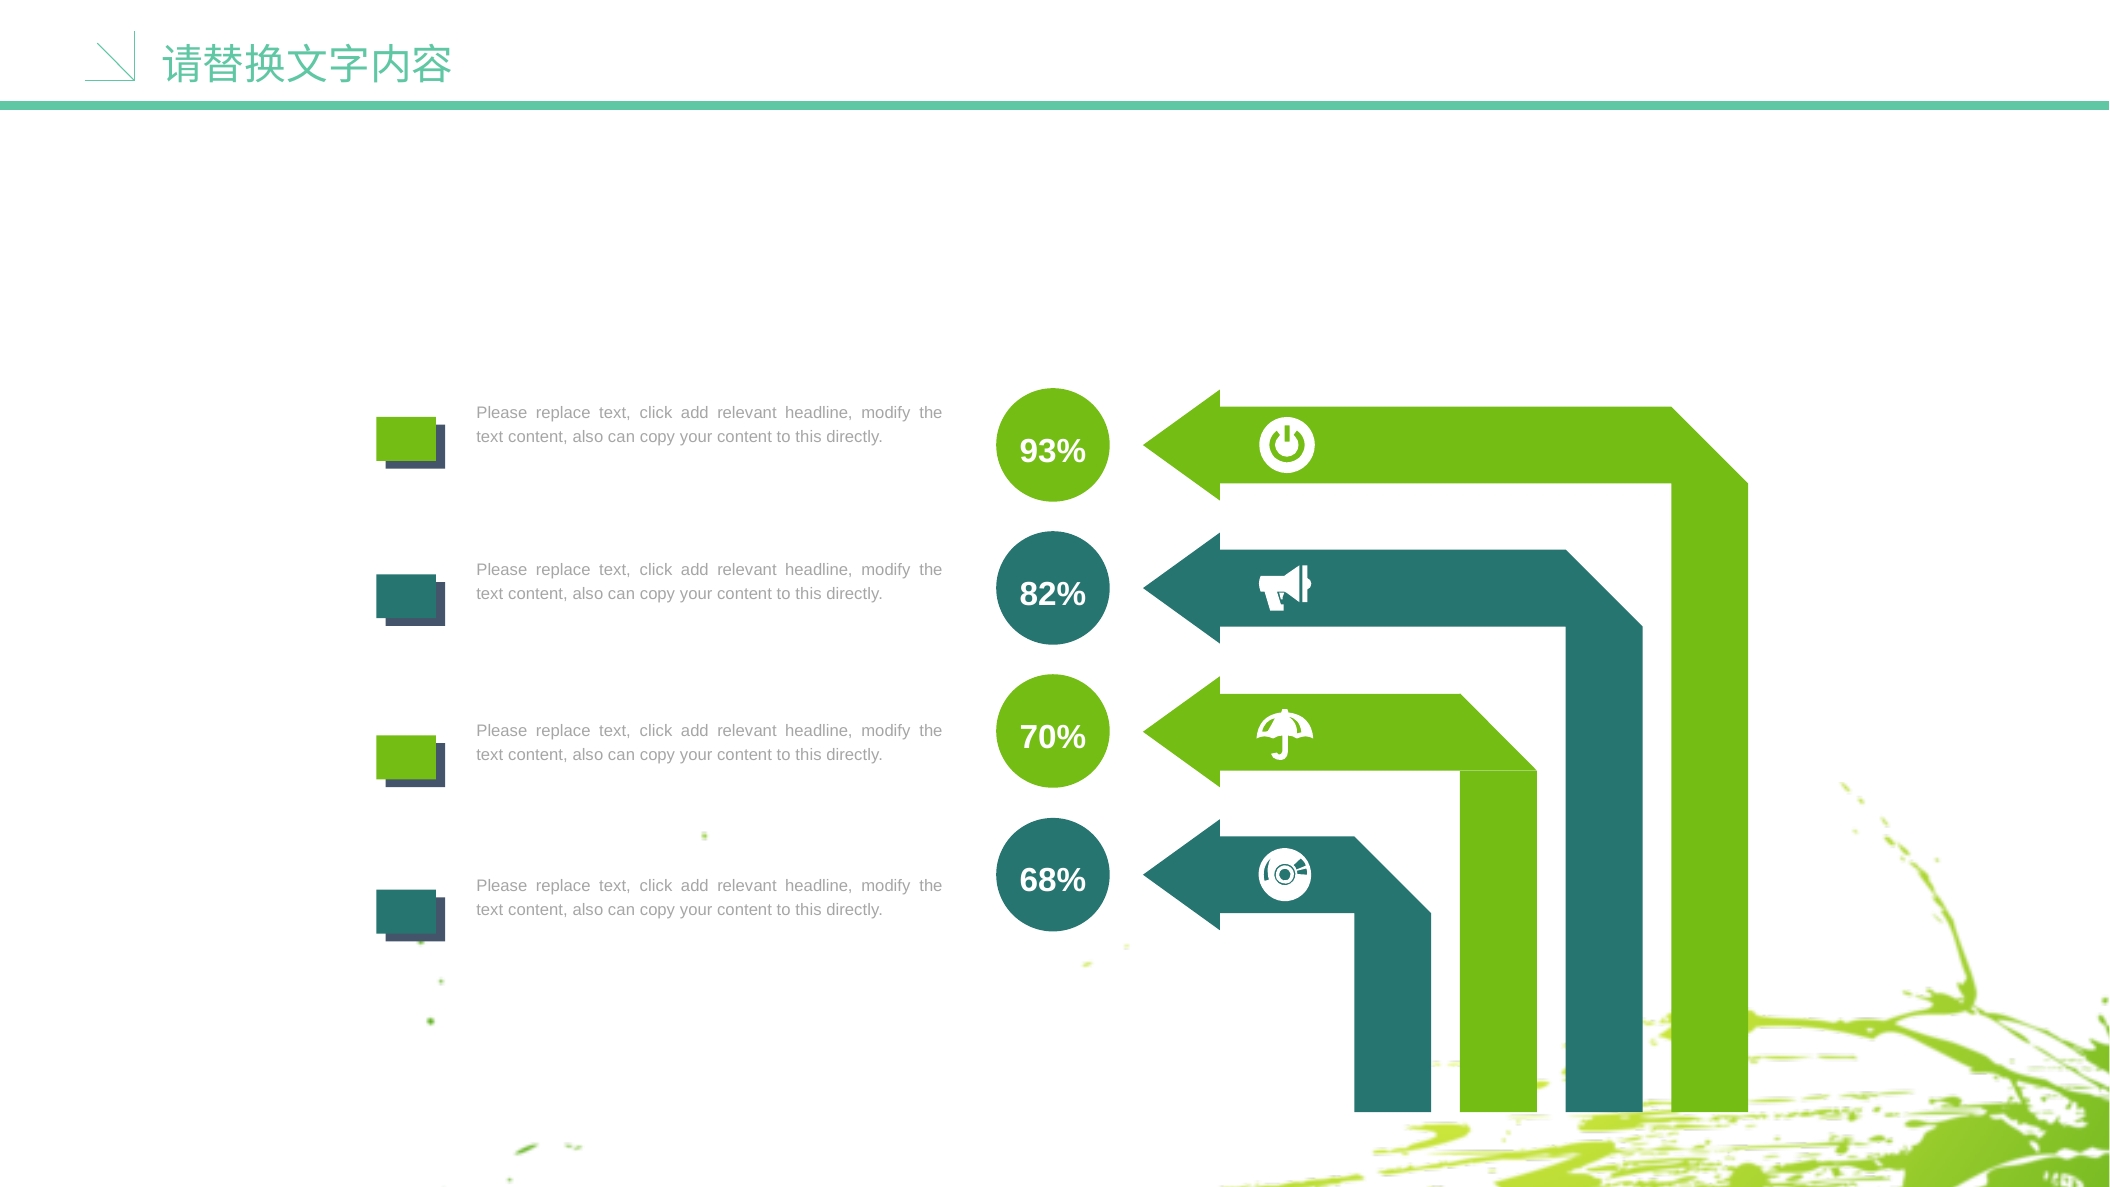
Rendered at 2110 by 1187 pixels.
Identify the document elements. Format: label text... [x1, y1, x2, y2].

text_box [996, 531, 1110, 645]
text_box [376, 735, 446, 788]
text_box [376, 416, 446, 469]
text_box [1142, 389, 1749, 1112]
text_box 请替换文字内容 [145, 22, 500, 94]
text_box Please replace text, click add relevant headline, modify the text content, also can copy your content to this directly. [461, 547, 959, 611]
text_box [1142, 819, 1432, 1112]
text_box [996, 817, 1110, 932]
text_box Please replace text, click add relevant headline, modify the text content, also can copy your content to this directly. [461, 390, 959, 453]
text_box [376, 889, 446, 942]
picture [369, 782, 2110, 1187]
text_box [996, 388, 1110, 502]
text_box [996, 674, 1110, 788]
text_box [376, 574, 446, 626]
text_box Please replace text, click add relevant headline, modify the text content, also can copy your content to this directly. [461, 863, 959, 926]
text_box Please replace text, click add relevant headline, modify the text content, also can copy your content to this directly. [461, 708, 959, 772]
